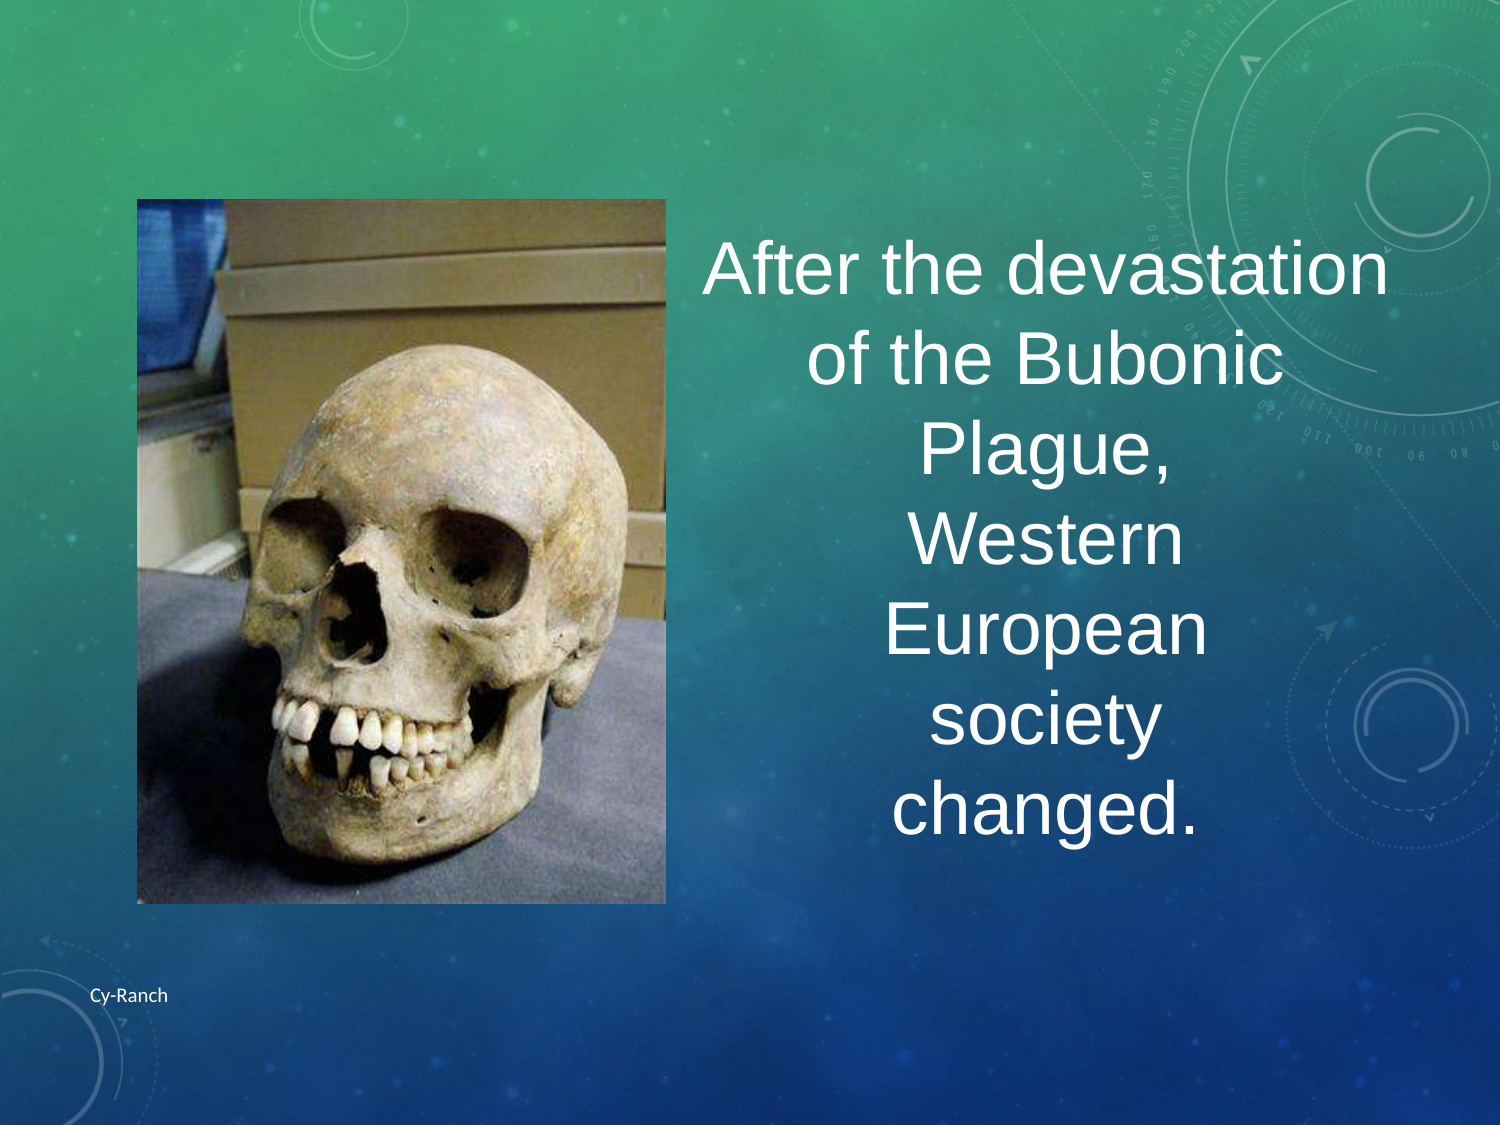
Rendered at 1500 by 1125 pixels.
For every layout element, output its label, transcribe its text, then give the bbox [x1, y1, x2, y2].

picture [0, 0, 1500, 1125]
footer Cy-Ranch [75, 963, 1058, 1025]
text_box After the devastation of the Bubonic Plague, Western European society changed. [687, 212, 1405, 1038]
